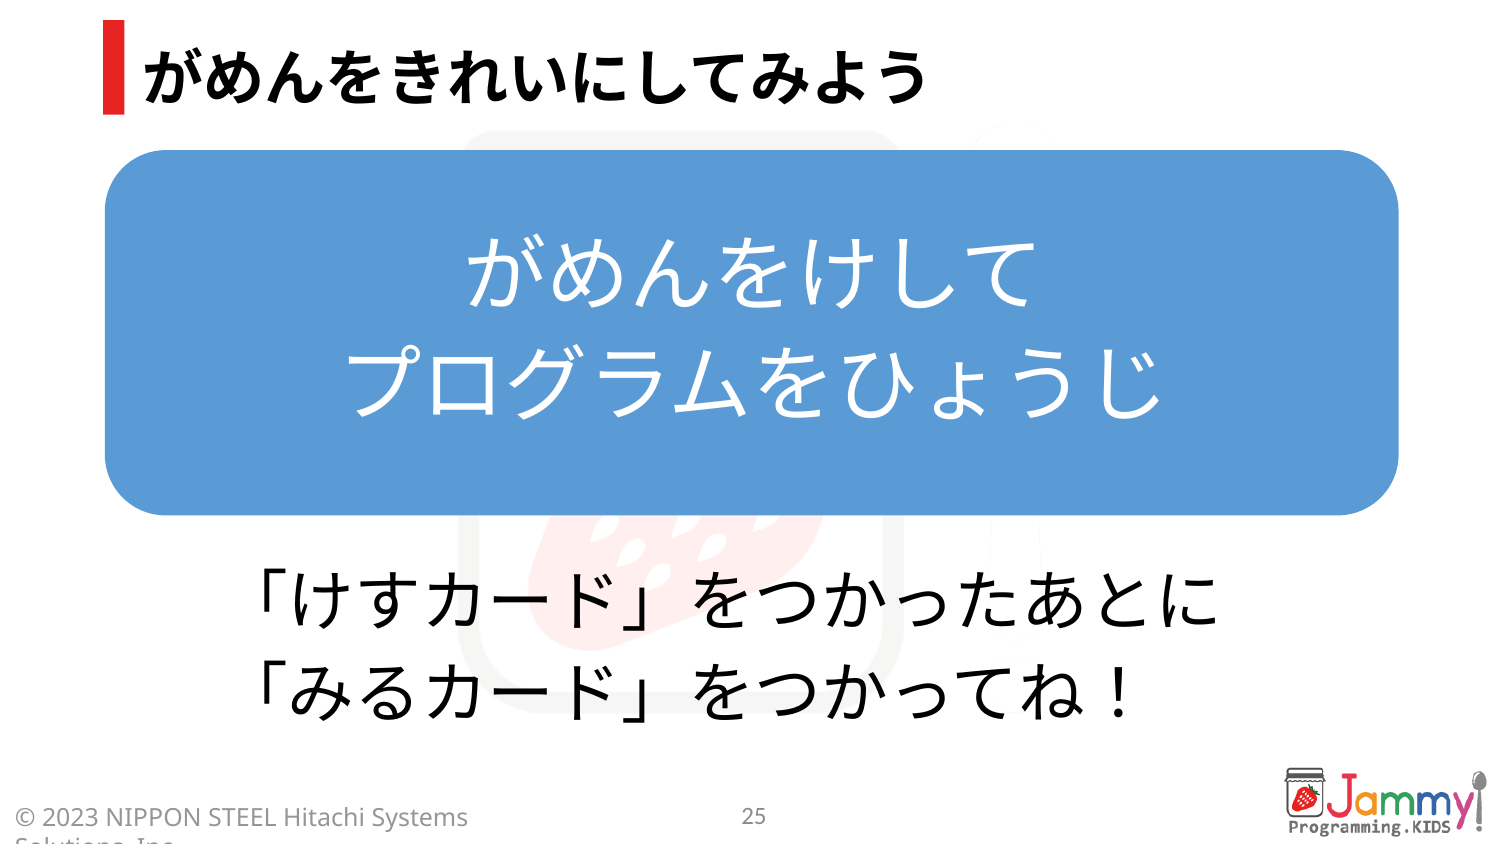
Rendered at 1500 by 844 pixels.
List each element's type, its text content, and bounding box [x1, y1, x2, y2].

slide_number 25 [585, 794, 923, 835]
title がめんをきれいにしてみよう [124, 22, 1397, 113]
list がめんをけして プログラムをひょうじ [142, 150, 1365, 516]
list 「けすカード」をつかったあとに 「みるカード」をつかってね！ [206, 560, 1500, 777]
picture [1281, 777, 1490, 837]
